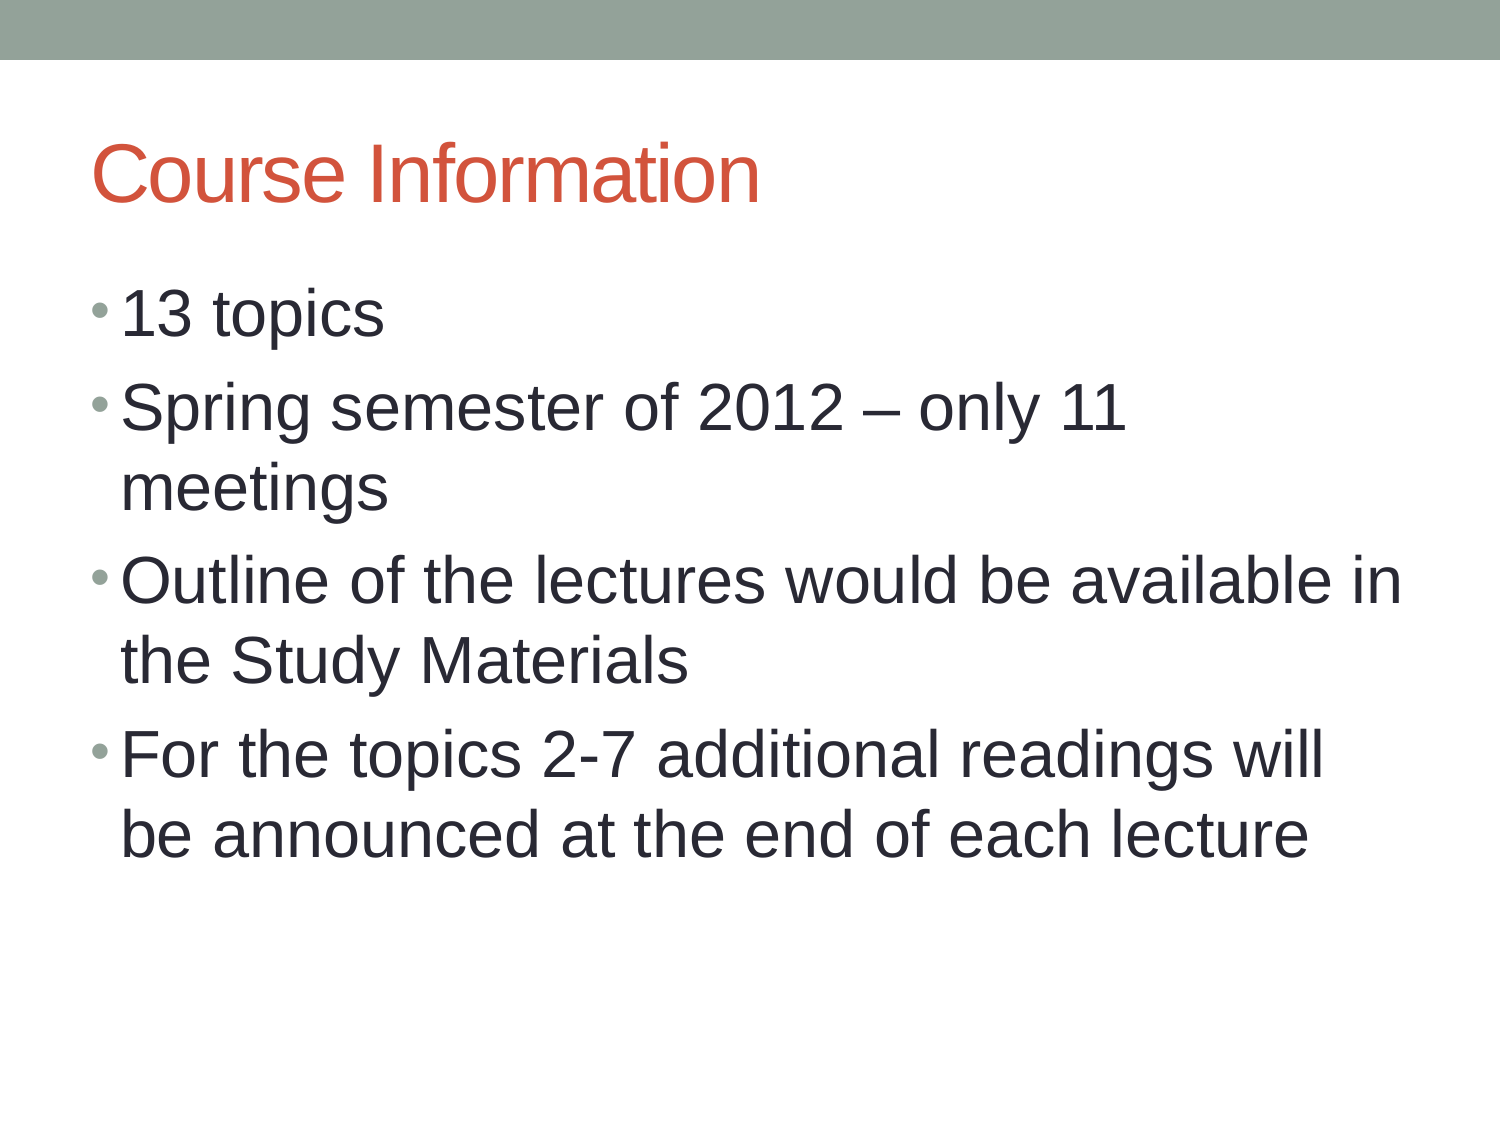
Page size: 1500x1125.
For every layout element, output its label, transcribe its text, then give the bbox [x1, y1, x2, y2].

title Course Information [75, 87, 1425, 250]
list 13 topics Spring semester of 2012 – only 11 meetings Outline of the lectures would be available in the Study Materials For the topics 2-7 additional readings will be announced at the end of each lecture [75, 262, 1425, 1063]
